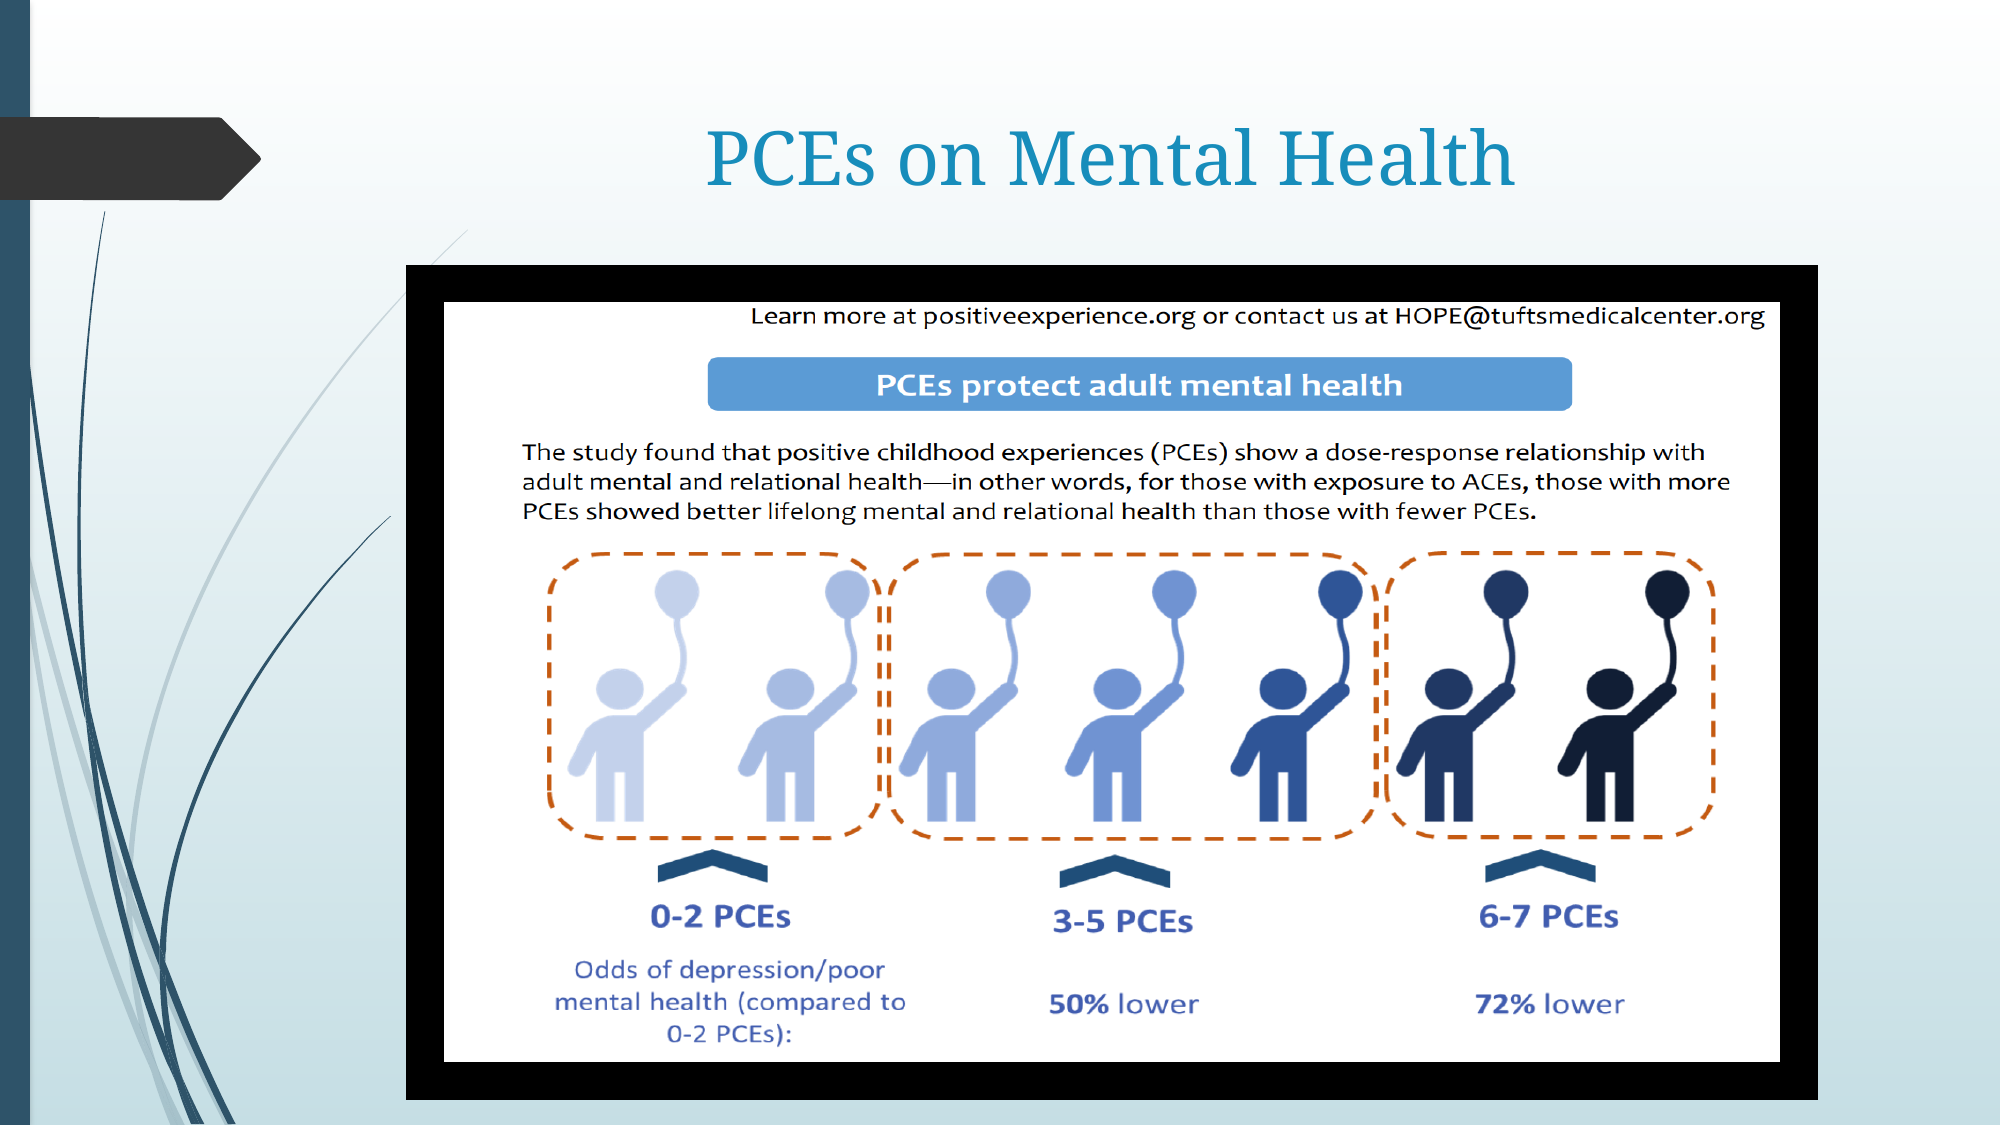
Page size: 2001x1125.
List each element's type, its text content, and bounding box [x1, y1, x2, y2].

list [443, 301, 1781, 1063]
title PCEs on Mental Health [355, 102, 1888, 221]
